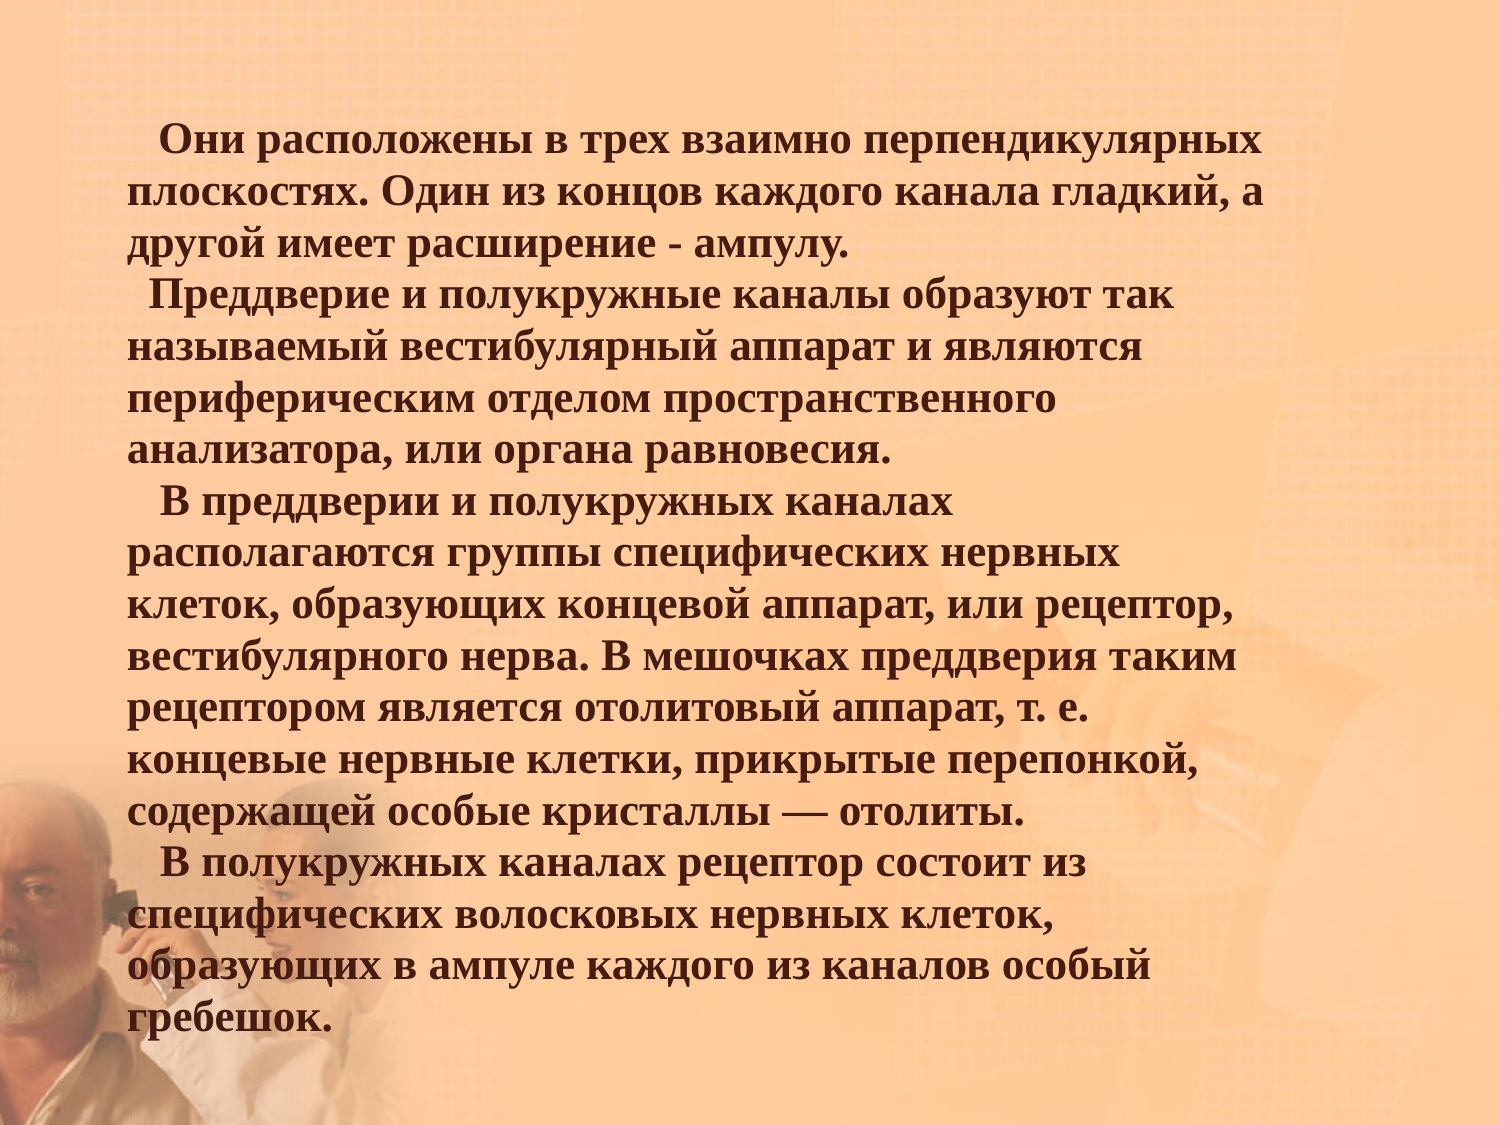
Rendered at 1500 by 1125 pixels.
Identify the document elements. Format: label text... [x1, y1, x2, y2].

text_box Они расположены в трех взаимно перпендикулярных плоскостях. Один из концов каждого канала гладкий, а другой имеет расширение - ампулу. Преддверие и полукружные каналы образуют так называемый вестибулярный аппарат и являются периферическим отделом пространственного анализатора, или органа равновесия. В преддверии и полукружных каналах располагаются группы специфических нервных клеток, образующих концевой аппарат, или рецептор, вестибулярного нерва. В мешочках преддверия таким рецептором является отолитовый аппарат, т. е. концевые нервные клетки, прикрытые перепонкой, содержащей особые кристаллы — отолиты. В полукружных каналах рецептор состоит из специфических волосковых нервных клеток, образующих в ампуле каждого из каналов особый гребешок. [112, 105, 1282, 1050]
picture [0, 0, 1500, 1125]
